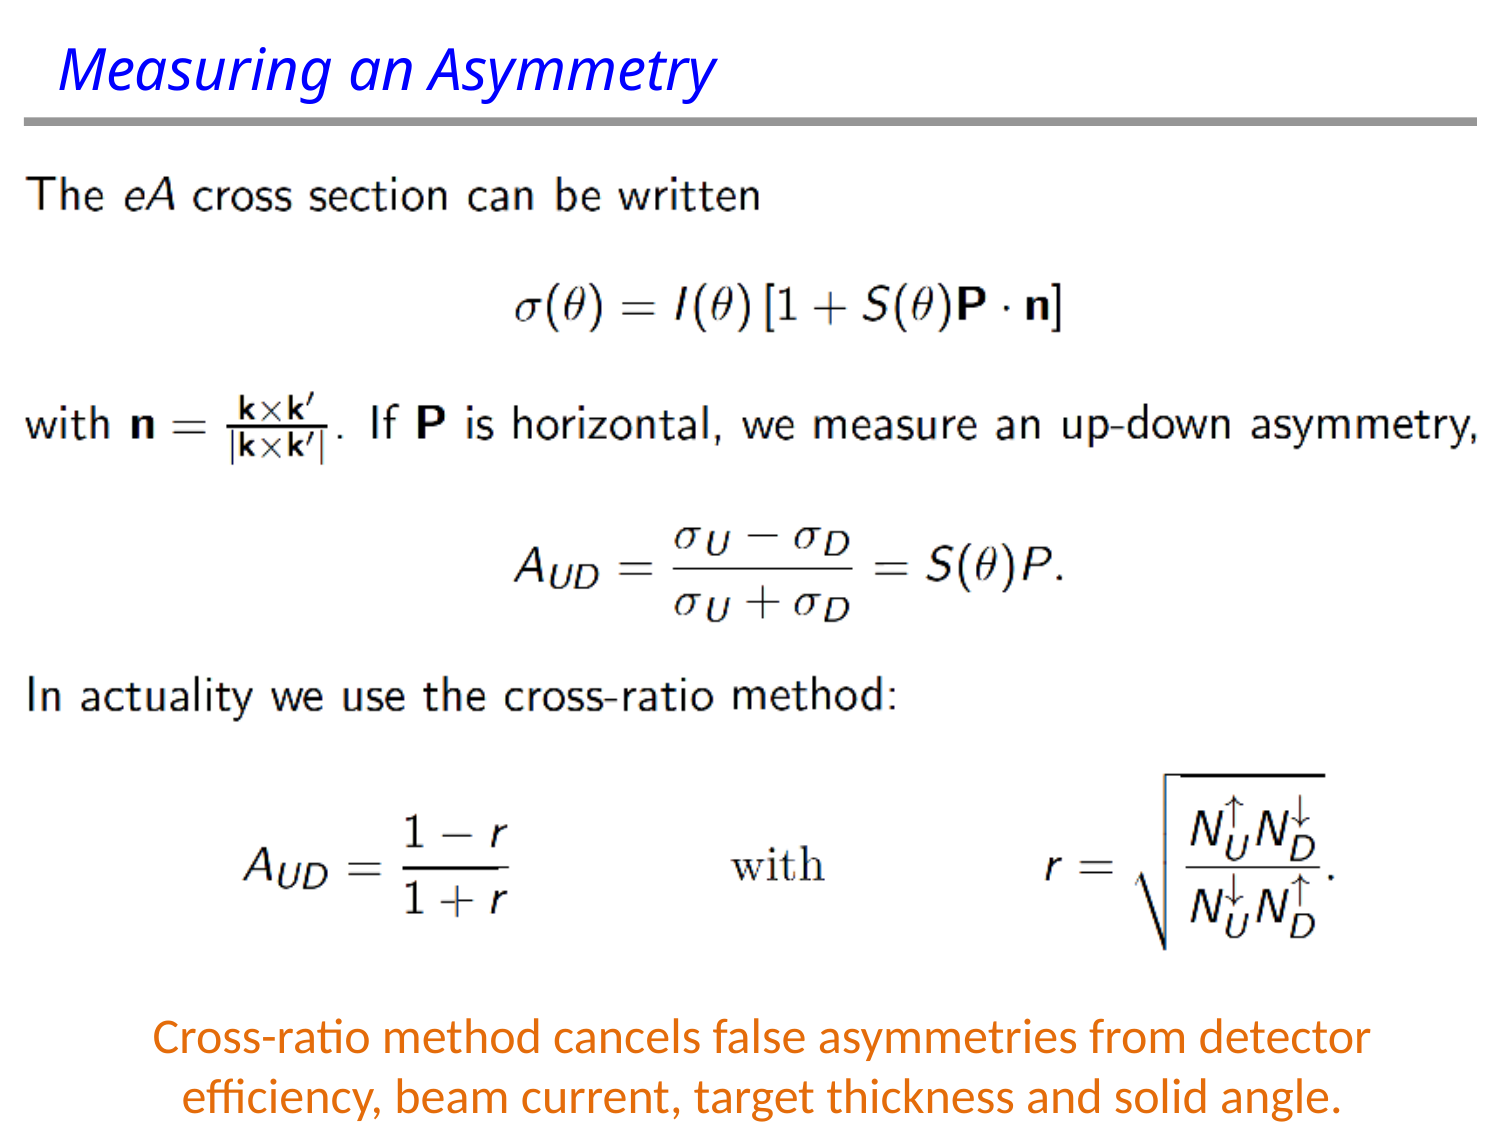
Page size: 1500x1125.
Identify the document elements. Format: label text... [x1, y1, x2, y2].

text_box Measuring an Asymmetry [42, 24, 732, 110]
picture [0, 162, 1500, 961]
text_box Cross-ratio method cancels false asymmetries from detector efficiency, beam current, target thickness and solid angle. [112, 996, 1413, 1125]
